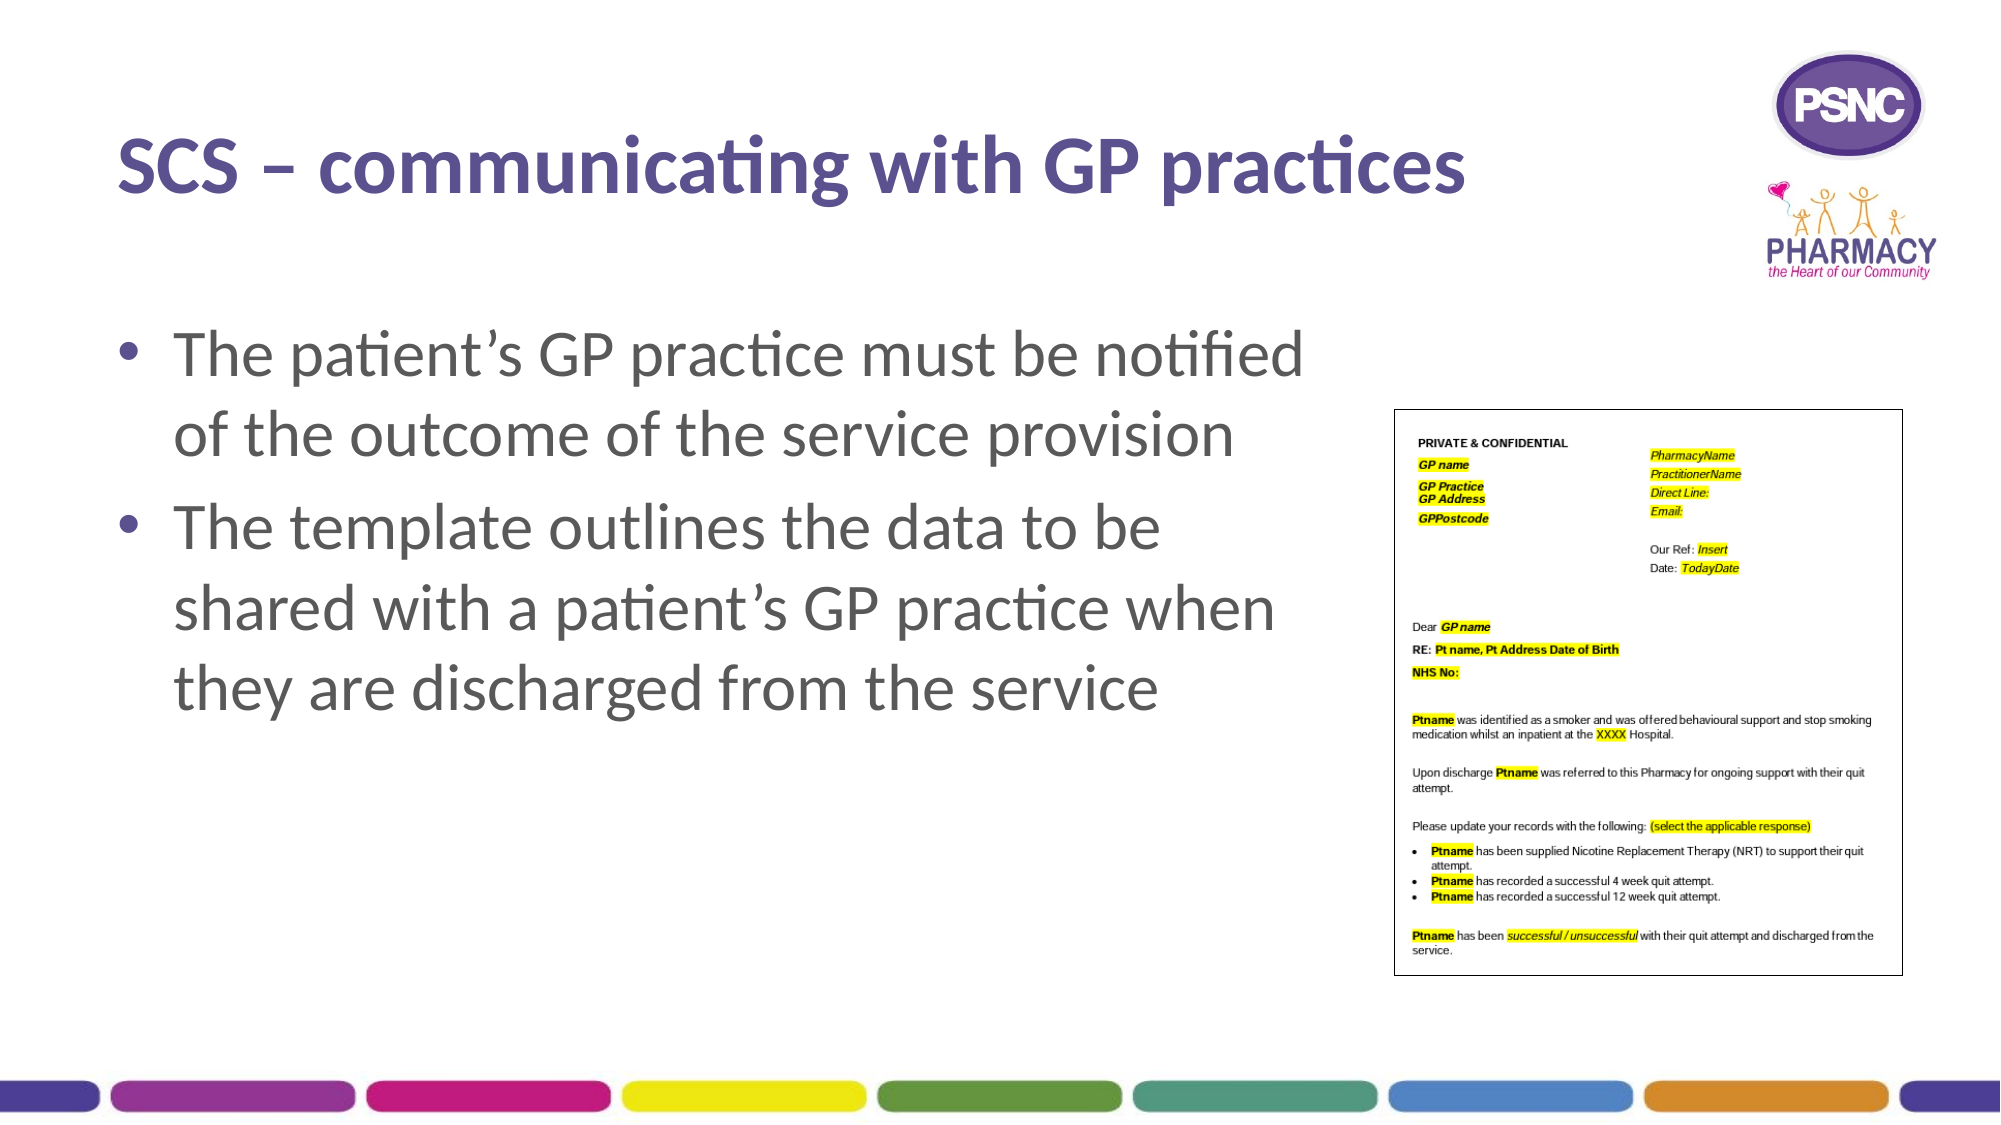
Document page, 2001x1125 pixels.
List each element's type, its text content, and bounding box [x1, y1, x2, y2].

title SCS – communicating with GP practices [102, 43, 1721, 278]
picture [1742, 39, 1954, 289]
picture [1394, 408, 1903, 977]
list The patient’s GP practice must be notified of the outcome of the service provision The template outlines the data to be shared with a patient’s GP practice when they are discharged from the service [102, 302, 1342, 976]
picture [0, 1071, 2000, 1123]
